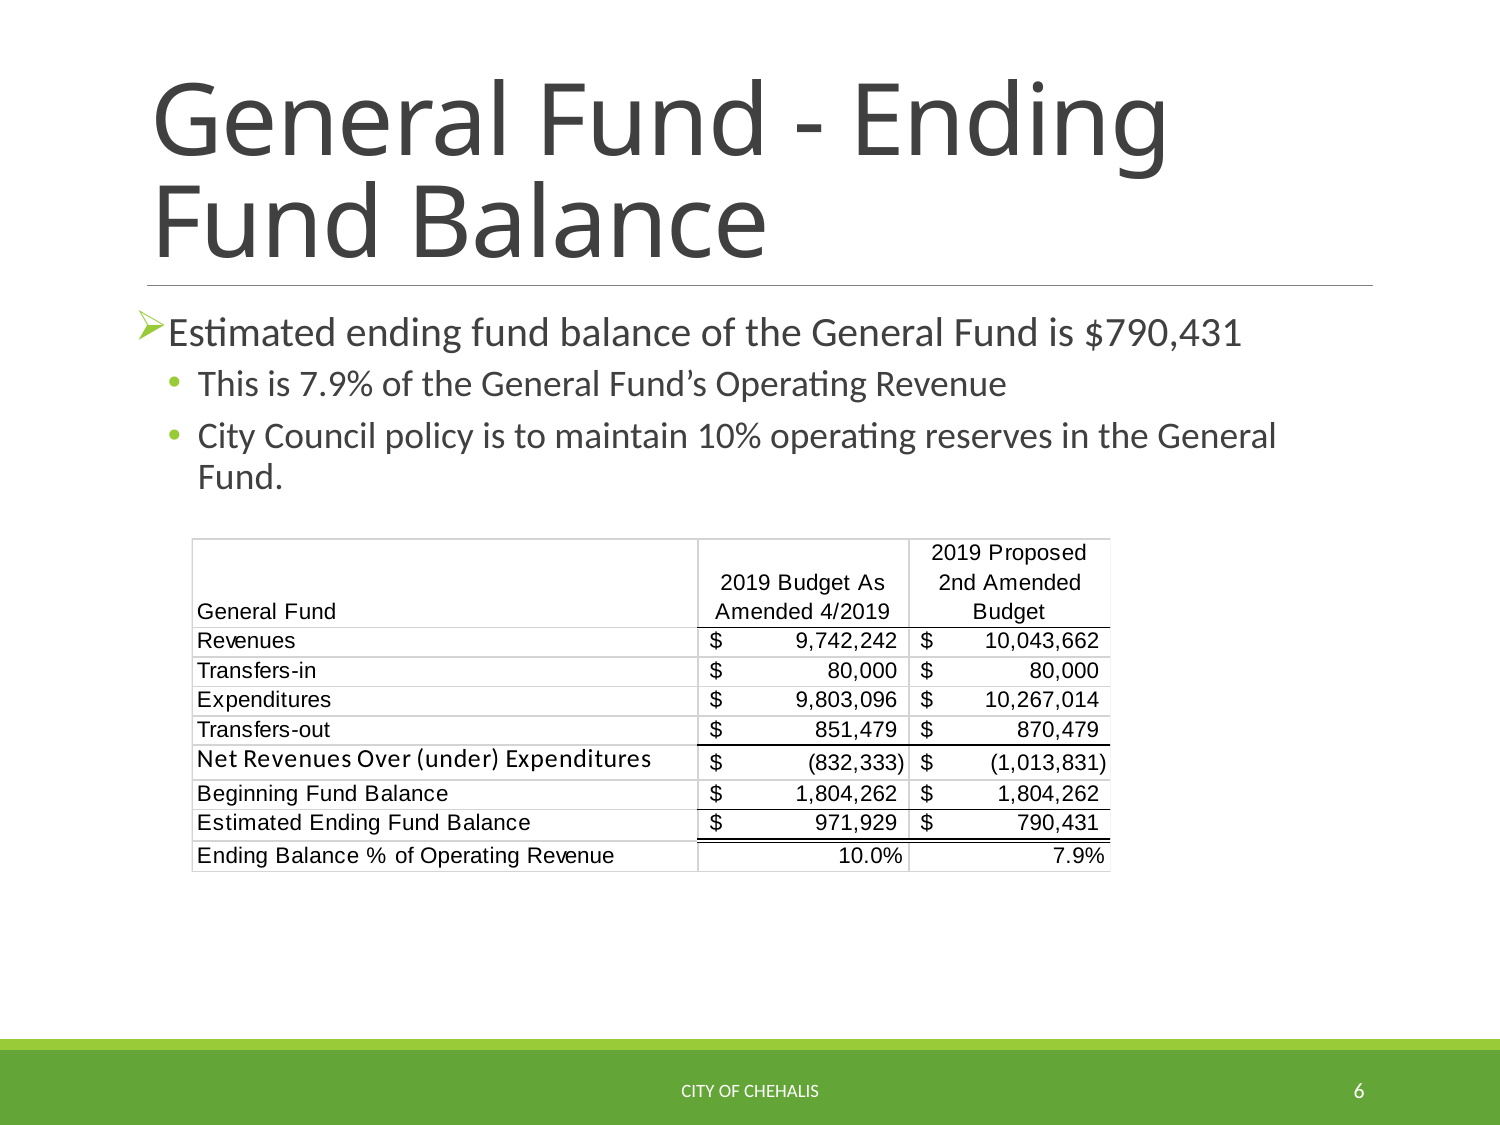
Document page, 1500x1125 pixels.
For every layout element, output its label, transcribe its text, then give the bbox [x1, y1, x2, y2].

title General Fund - Ending Fund Balance [135, 47, 1373, 285]
picture [190, 537, 1113, 874]
footer City of Chehalis [453, 1059, 1047, 1120]
list Estimated ending fund balance of the General Fund is $790,431 This is 7.9% of the General Fund’s Operating Revenue City Council policy is to maintain 10% operating reserves in the General Fund. [135, 302, 1373, 963]
slide_number 6 [1218, 1059, 1380, 1120]
